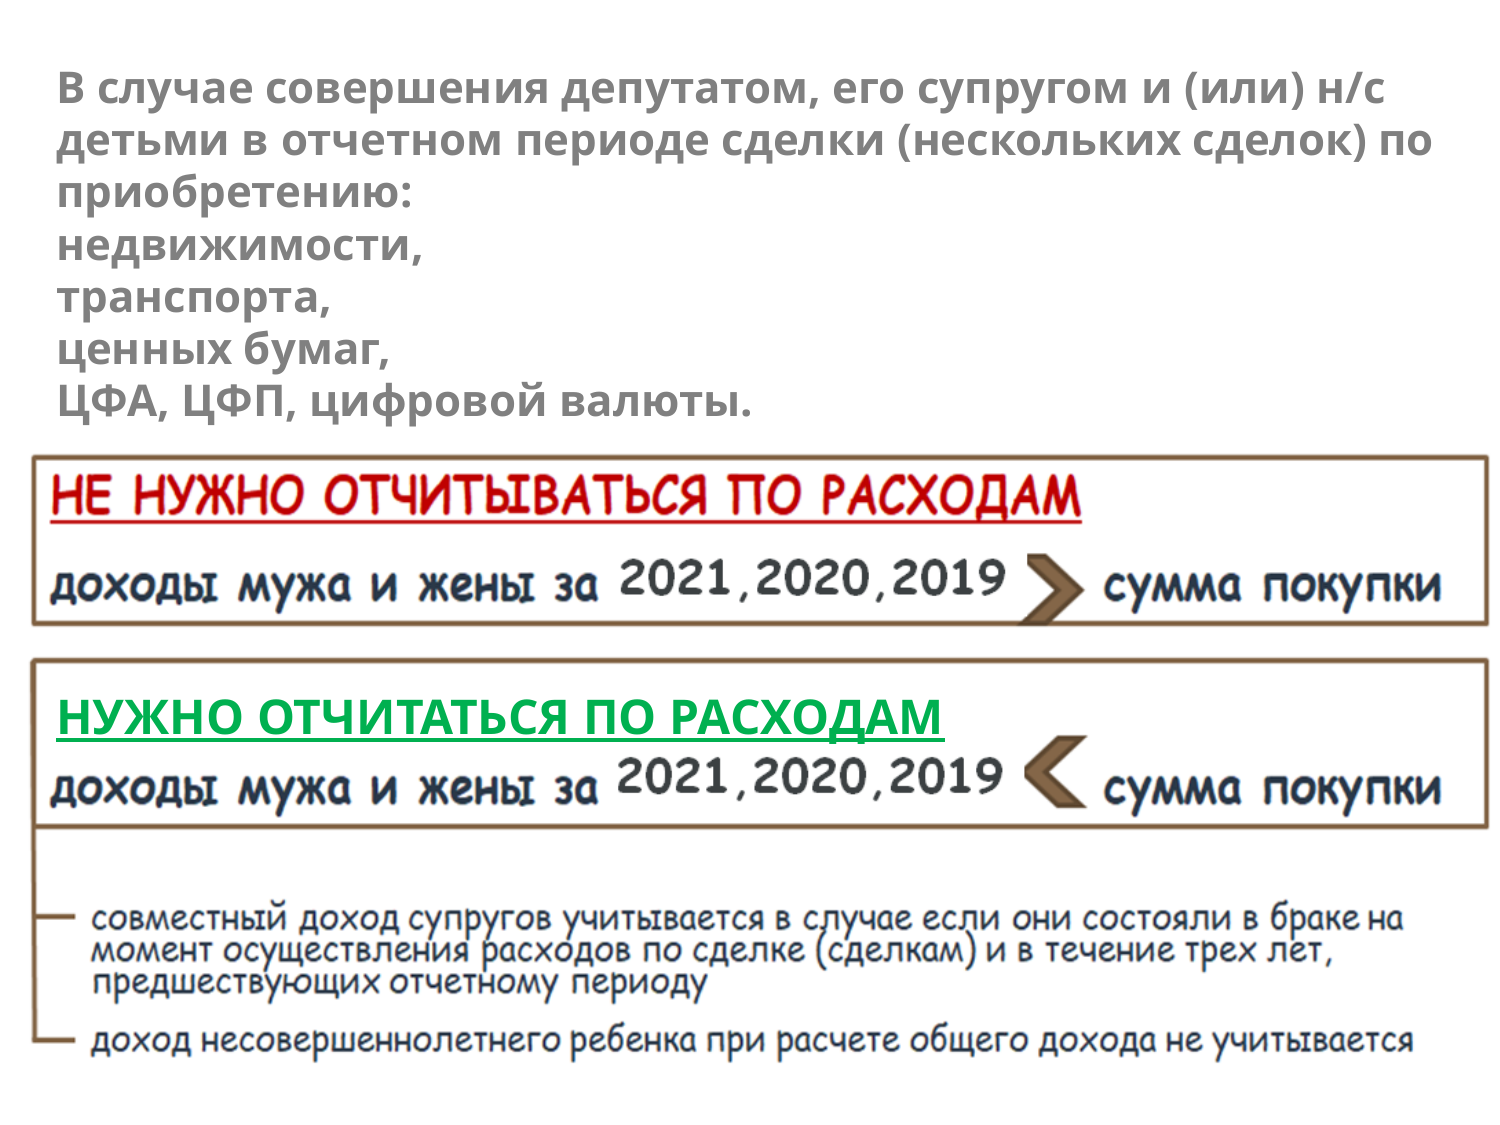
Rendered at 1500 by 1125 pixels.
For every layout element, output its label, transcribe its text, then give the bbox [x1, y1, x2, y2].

title В случае совершения депутатом, его супругом и (или) н/с детьми в отчетном периоде сделки (нескольких сделок) по приобретению: недвижимости, транспорта, ценных бумаг, ЦФА, ЦФП, цифровой валюты. [41, 30, 1459, 433]
picture [22, 444, 1497, 1083]
